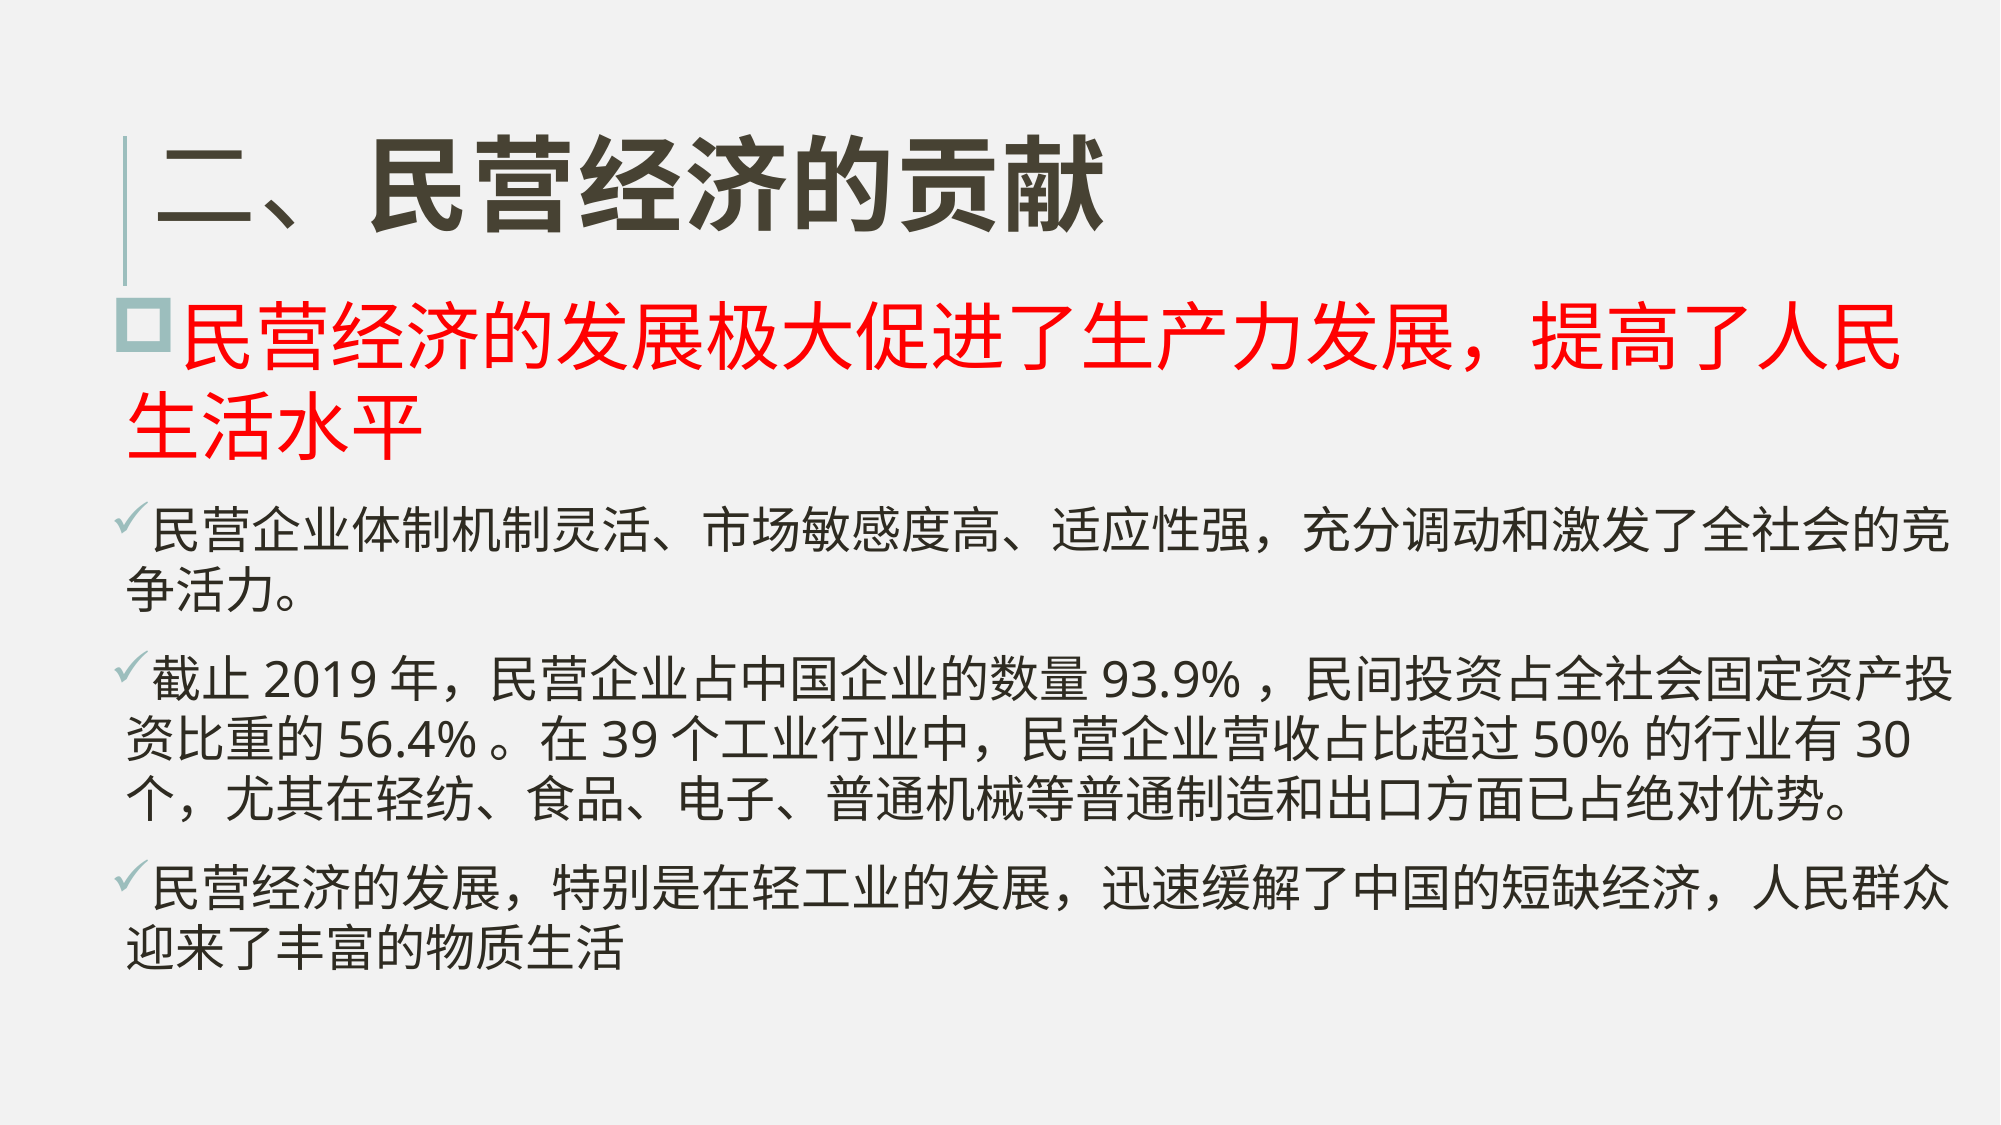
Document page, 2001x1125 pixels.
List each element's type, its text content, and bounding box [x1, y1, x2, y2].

title 二、民营经济的贡献 [138, 70, 1733, 253]
list 民营经济的发展极大促进了生产力发展，提高了人民生活水平 民营企业体制机制灵活、市场敏感度高、适应性强，充分调动和激发了全社会的竞争活力。 截止2019年，民营企业占中国企业的数量93.9%，民间投资占全社会固定资产投资比重的56.4%。在39个工业行业中，民营企业营收占比超过50%的行业有30个，尤其在轻纺、食品、电子、普通机械等普通制造和出口方面已占绝对优势。 民营经济的发展，特别是在轻工业的发展，迅速缓解了中国的短缺经济，人民群众迎来了丰富的物质生活 [102, 253, 1980, 1013]
